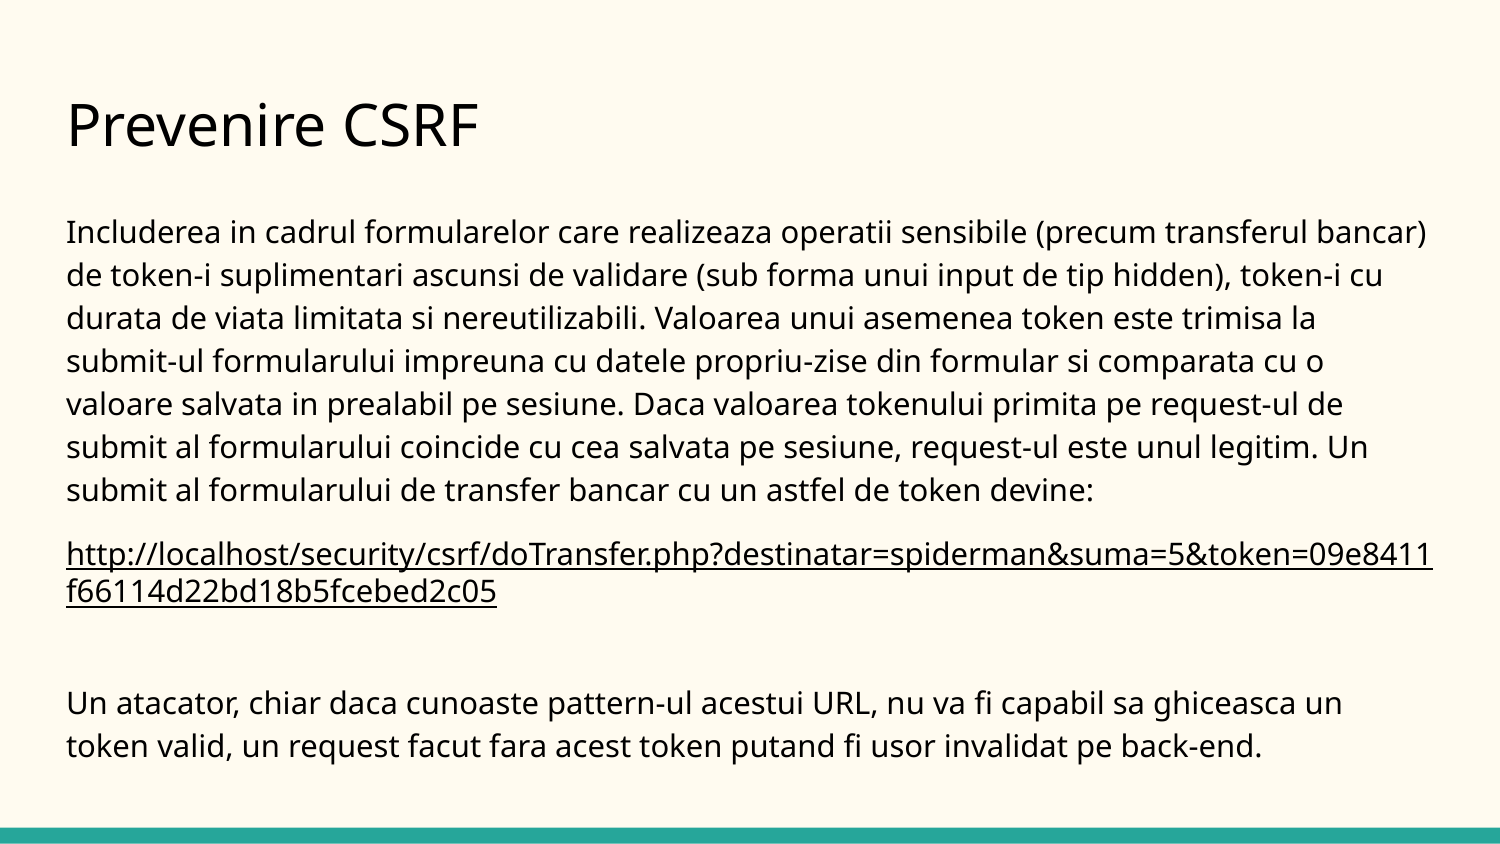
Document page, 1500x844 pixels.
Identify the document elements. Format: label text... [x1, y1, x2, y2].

title Prevenire CSRF [51, 72, 1449, 174]
list Includerea in cadrul formularelor care realizeaza operatii sensibile (precum transferul bancar) de token-i suplimentari ascunsi de validare (sub forma unui input de tip hidden), token-i cu durata de viata limitata si nereutilizabili. Valoarea unui asemenea token este trimisa la submit-ul formularului impreuna cu datele propriu-zise din formular si comparata cu o valoare salvata in prealabil pe sesiune. Daca valoarea tokenului primita pe request-ul de submit al formularului coincide cu cea salvata pe sesiune, request-ul este unul legitim. Un submit al formularului de transfer bancar cu un astfel de token devine: http://localhost/security/csrf/doTransfer.php?destinatar=spiderman&suma=5&token=09e8411f66114d22bd18b5fcebed2c05 Un atacator, chiar daca cunoaste pattern-ul acestui URL, nu va fi capabil sa ghiceasca un token valid, un request facut fara acest token putand fi usor invalidat pe back-end. [51, 192, 1449, 750]
